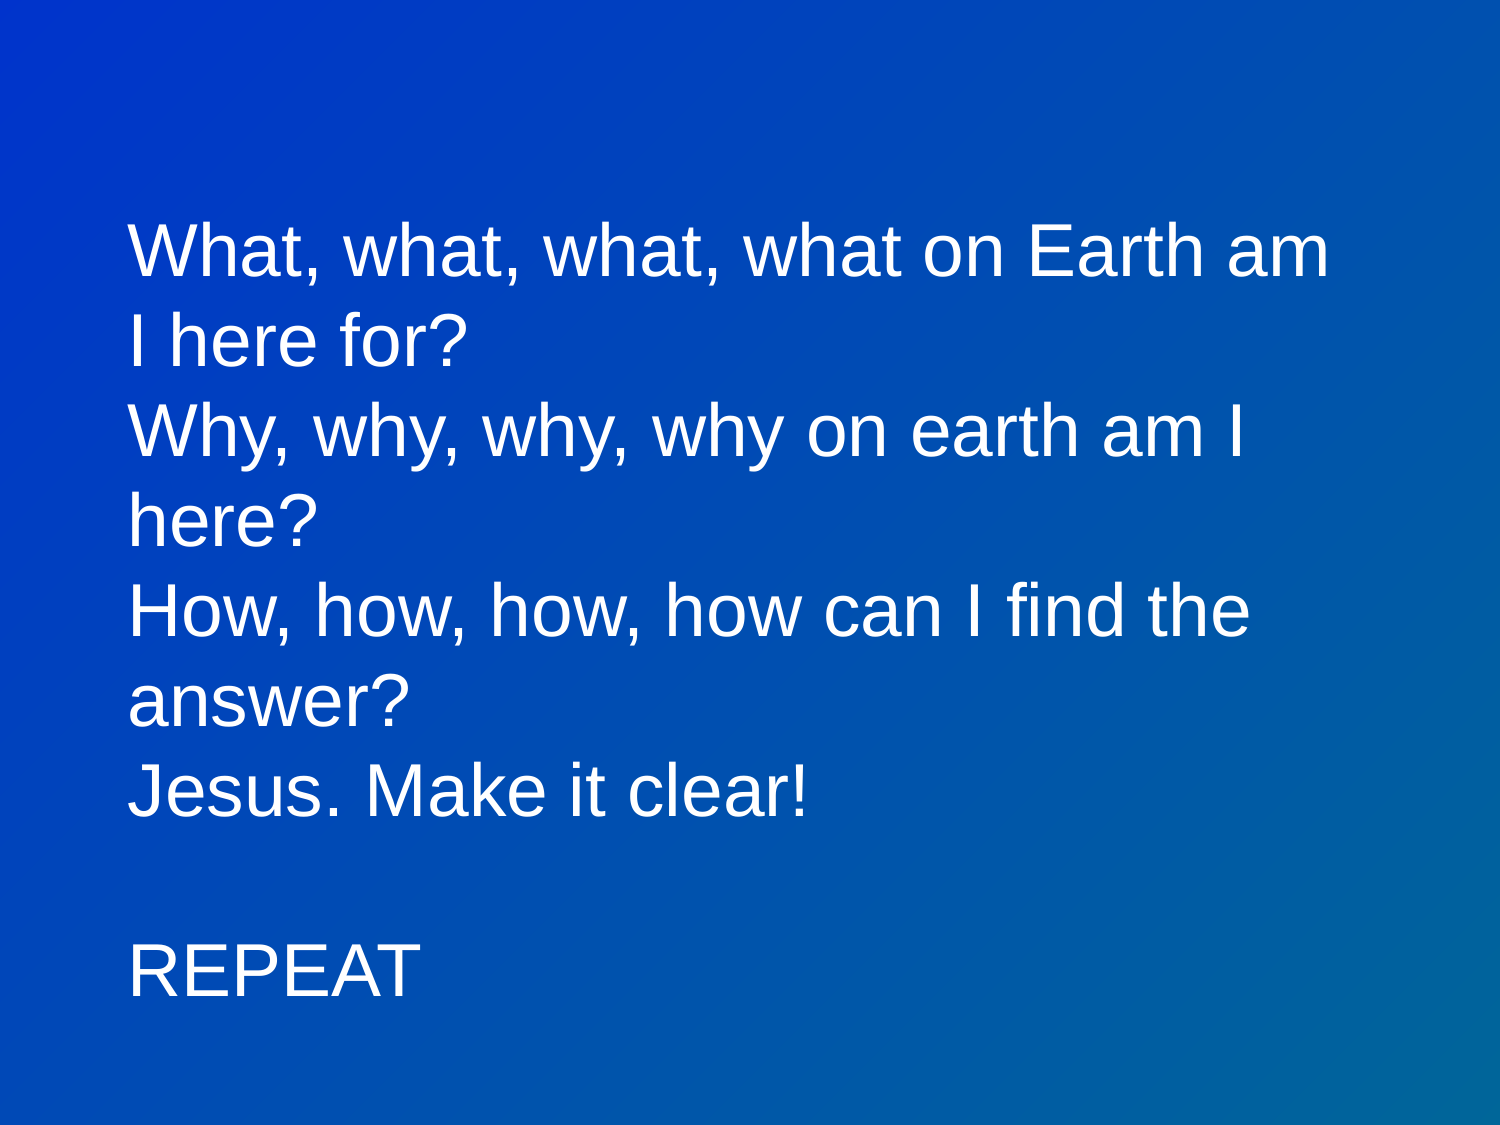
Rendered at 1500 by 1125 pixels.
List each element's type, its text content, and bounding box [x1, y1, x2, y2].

title What, what, what, what on Earth am I here for? Why, why, why, why on earth am I here? How, how, how, how can I find the answer? Jesus. Make it clear! REPEAT [112, 512, 1388, 700]
